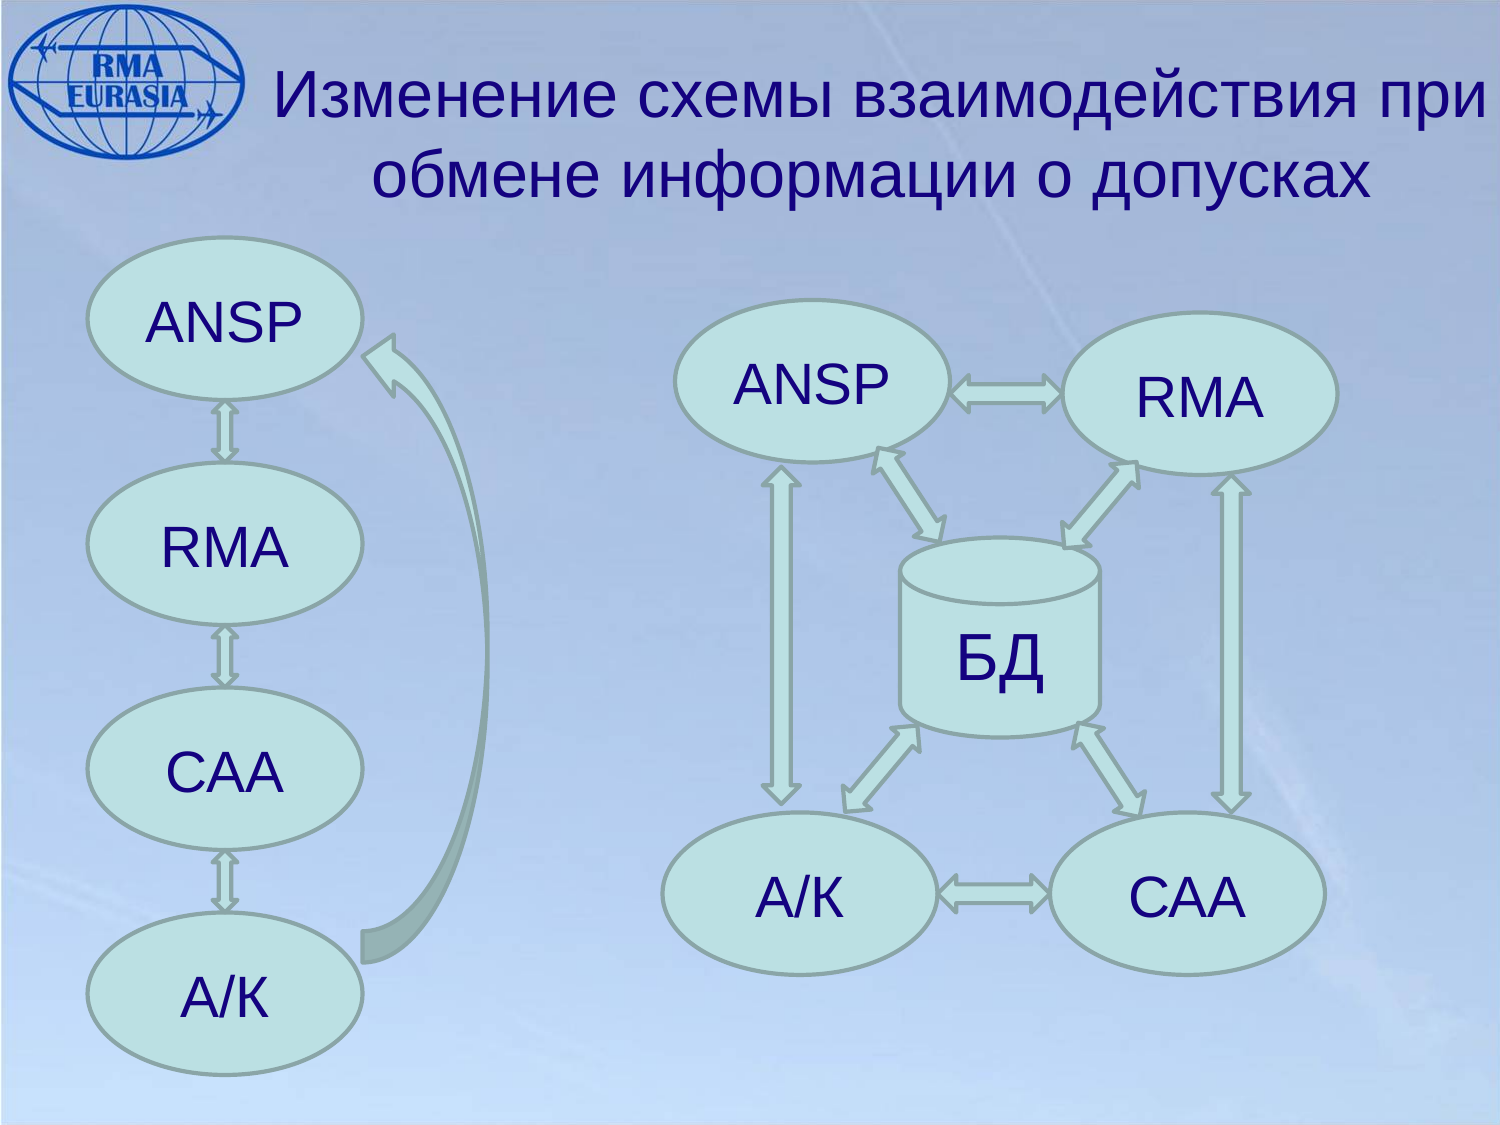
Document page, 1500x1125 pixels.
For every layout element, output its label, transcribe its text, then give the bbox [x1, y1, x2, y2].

text_box [360, 332, 490, 965]
text_box [947, 373, 1065, 415]
text_box [210, 397, 240, 465]
text_box ANSP [672, 297, 953, 465]
picture [0, 0, 1500, 1125]
text_box САА [1048, 810, 1328, 978]
text_box [935, 873, 1053, 915]
text_box [210, 847, 240, 915]
text_box САА [85, 685, 365, 852]
text_box [210, 622, 240, 690]
text_box [760, 464, 802, 807]
title Изменение схемы взаимодействия при обмене информации о допусках [237, 37, 1500, 226]
text_box RMA [85, 460, 365, 627]
text_box БД [897, 535, 1103, 740]
text_box [1059, 459, 1142, 551]
text_box [1070, 720, 1148, 820]
text_box RMA [1060, 310, 1340, 478]
text_box [840, 723, 922, 814]
text_box ANSP [85, 235, 365, 402]
text_box [1210, 472, 1252, 815]
text_box А/К [660, 810, 940, 978]
text_box [870, 445, 948, 545]
text_box А/К [85, 910, 365, 1078]
